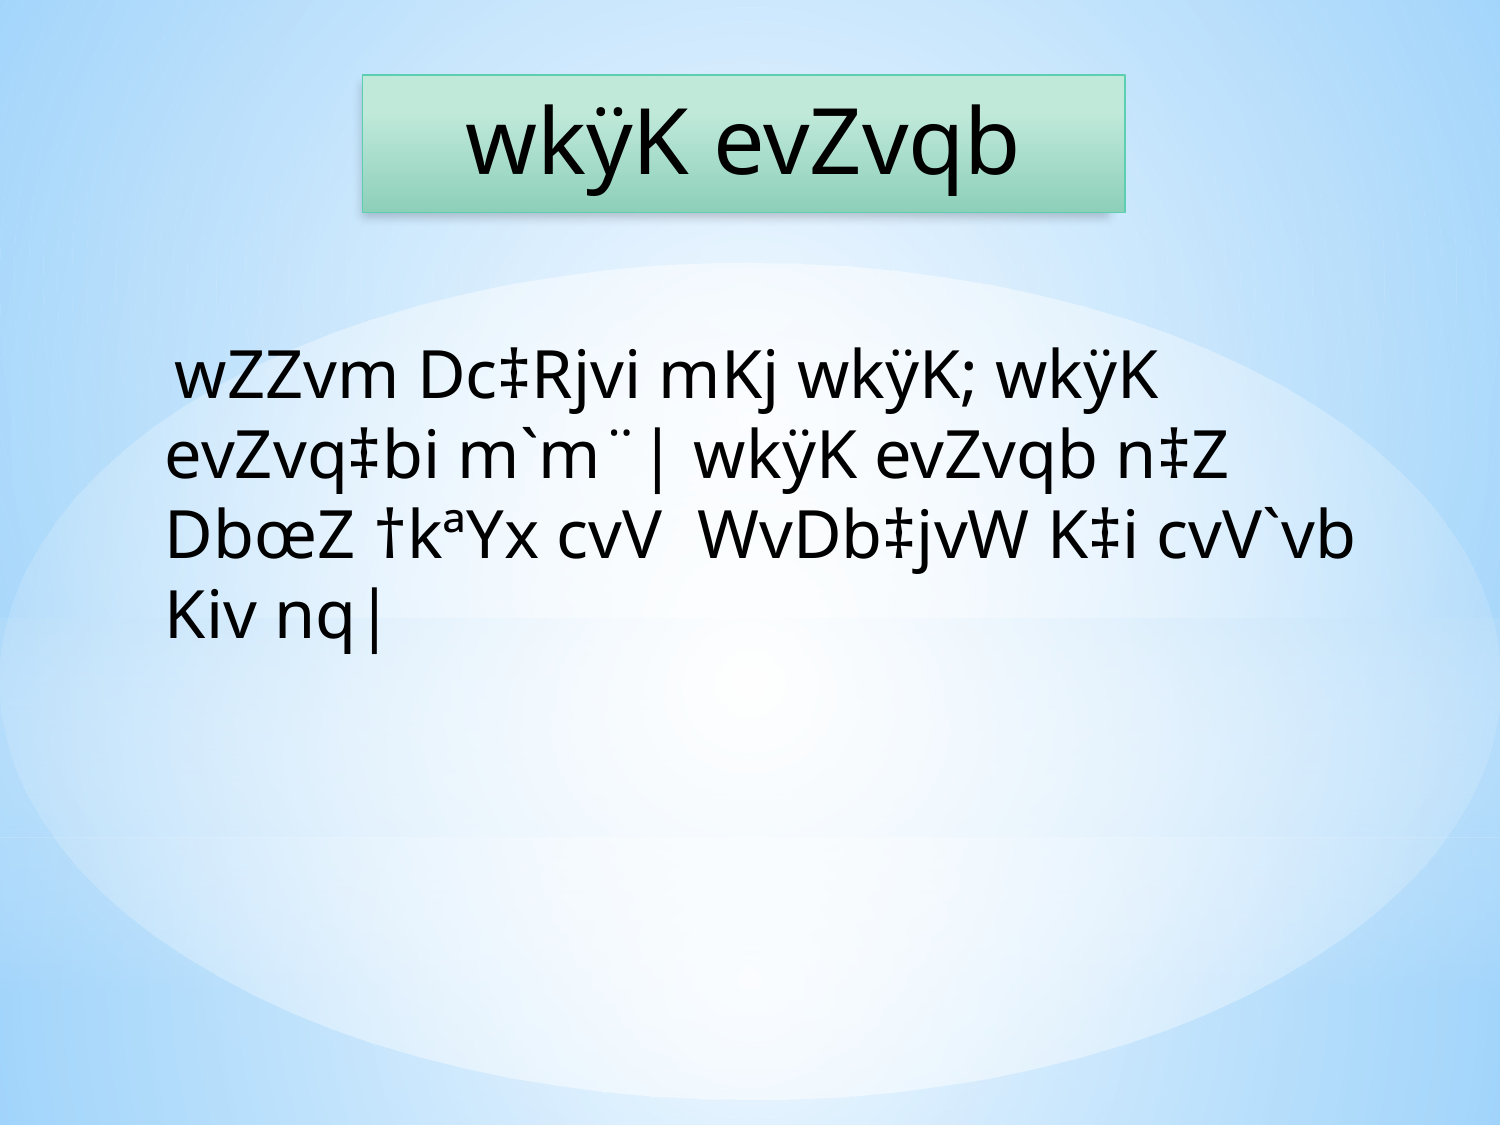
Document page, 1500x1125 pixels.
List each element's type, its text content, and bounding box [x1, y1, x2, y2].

text_box wkÿK evZvqb [362, 74, 1126, 213]
text_box wZZvm Dc‡Rjvi mKj wkÿK; wkÿK evZvq‡bi m`m¨| wkÿK evZvqb n‡Z DbœZ †kªYx cvV WvDb‡jvW K‡i cvV`vb Kiv nq| [150, 324, 1375, 660]
